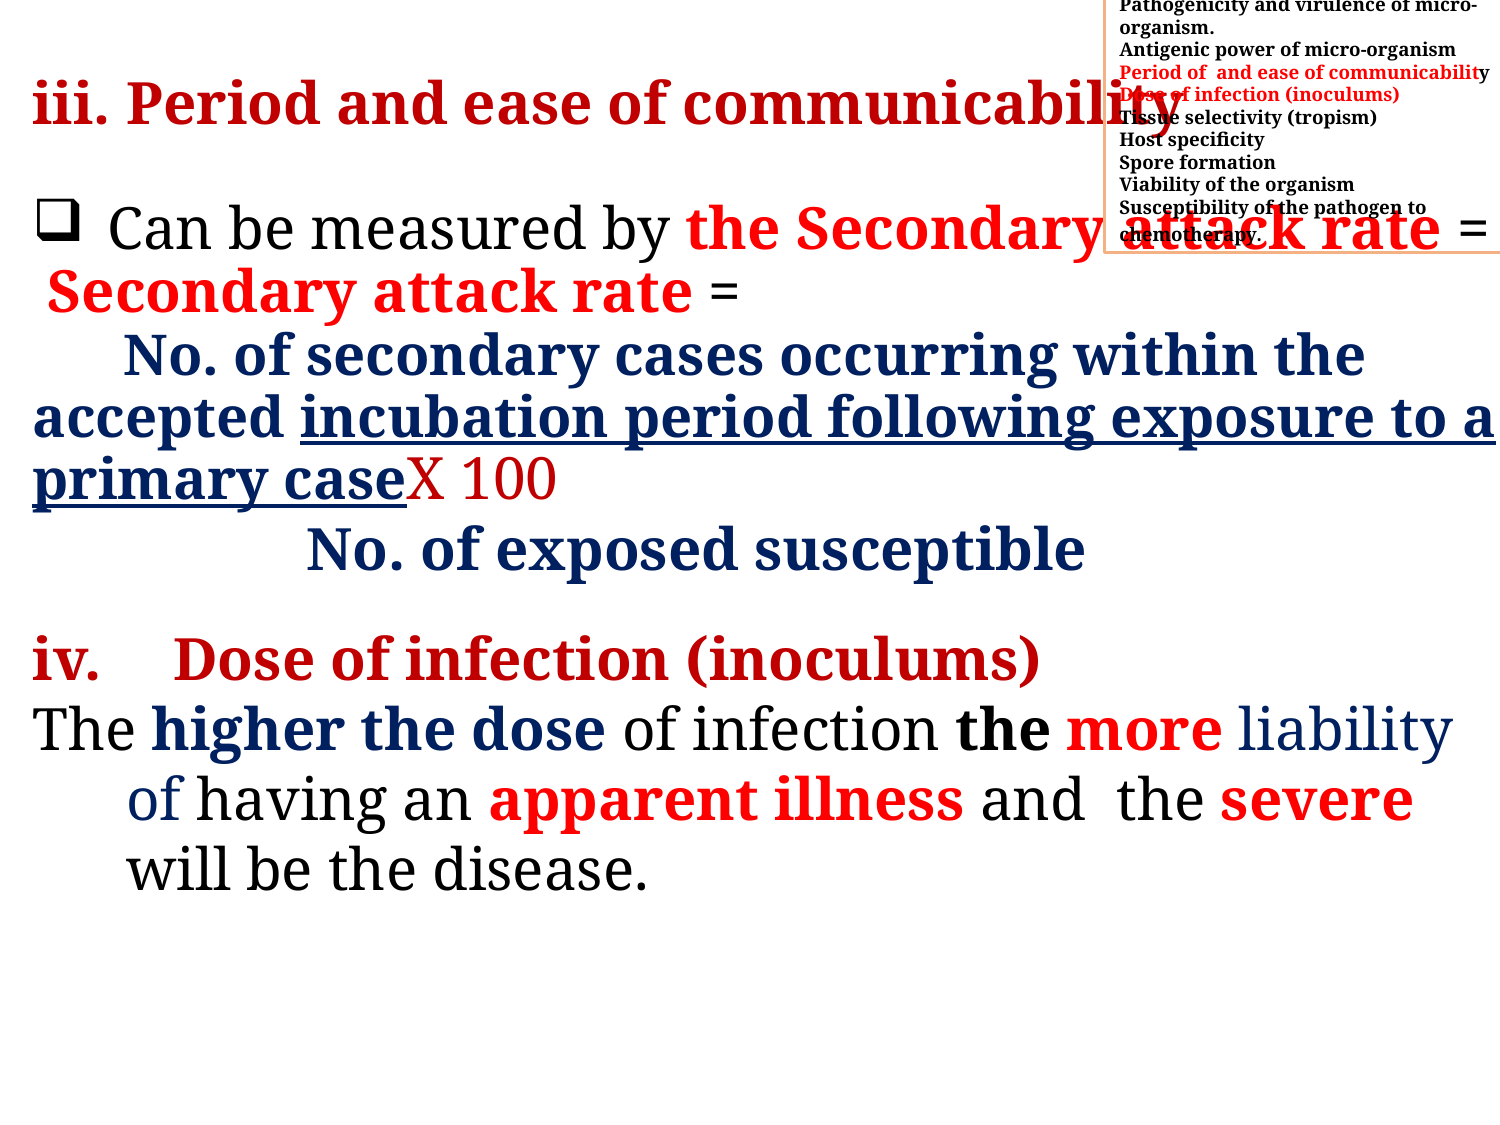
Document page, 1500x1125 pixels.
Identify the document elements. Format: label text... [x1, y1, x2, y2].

text_box Period and ease of communicability Can be measured by the Secondary attack rate = Secondary attack rate = No. of secondary cases occurring within the accepted incubation period following exposure to a primary caseX 100 No. of exposed susceptible [17, 66, 1500, 590]
text_box Pathogenicity and virulence of micro-organism. Antigenic power of micro-organism Period of and ease of communicability Dose of infection (inoculums) Tissue selectivity (tropism) Host specificity Spore formation Viability of the organism Susceptibility of the pathogen to chemotherapy. [1104, 0, 1500, 253]
text_box Dose of infection (inoculums) The higher the dose of infection the more liability of having an apparent illness and the severe will be the disease. [17, 614, 1483, 910]
